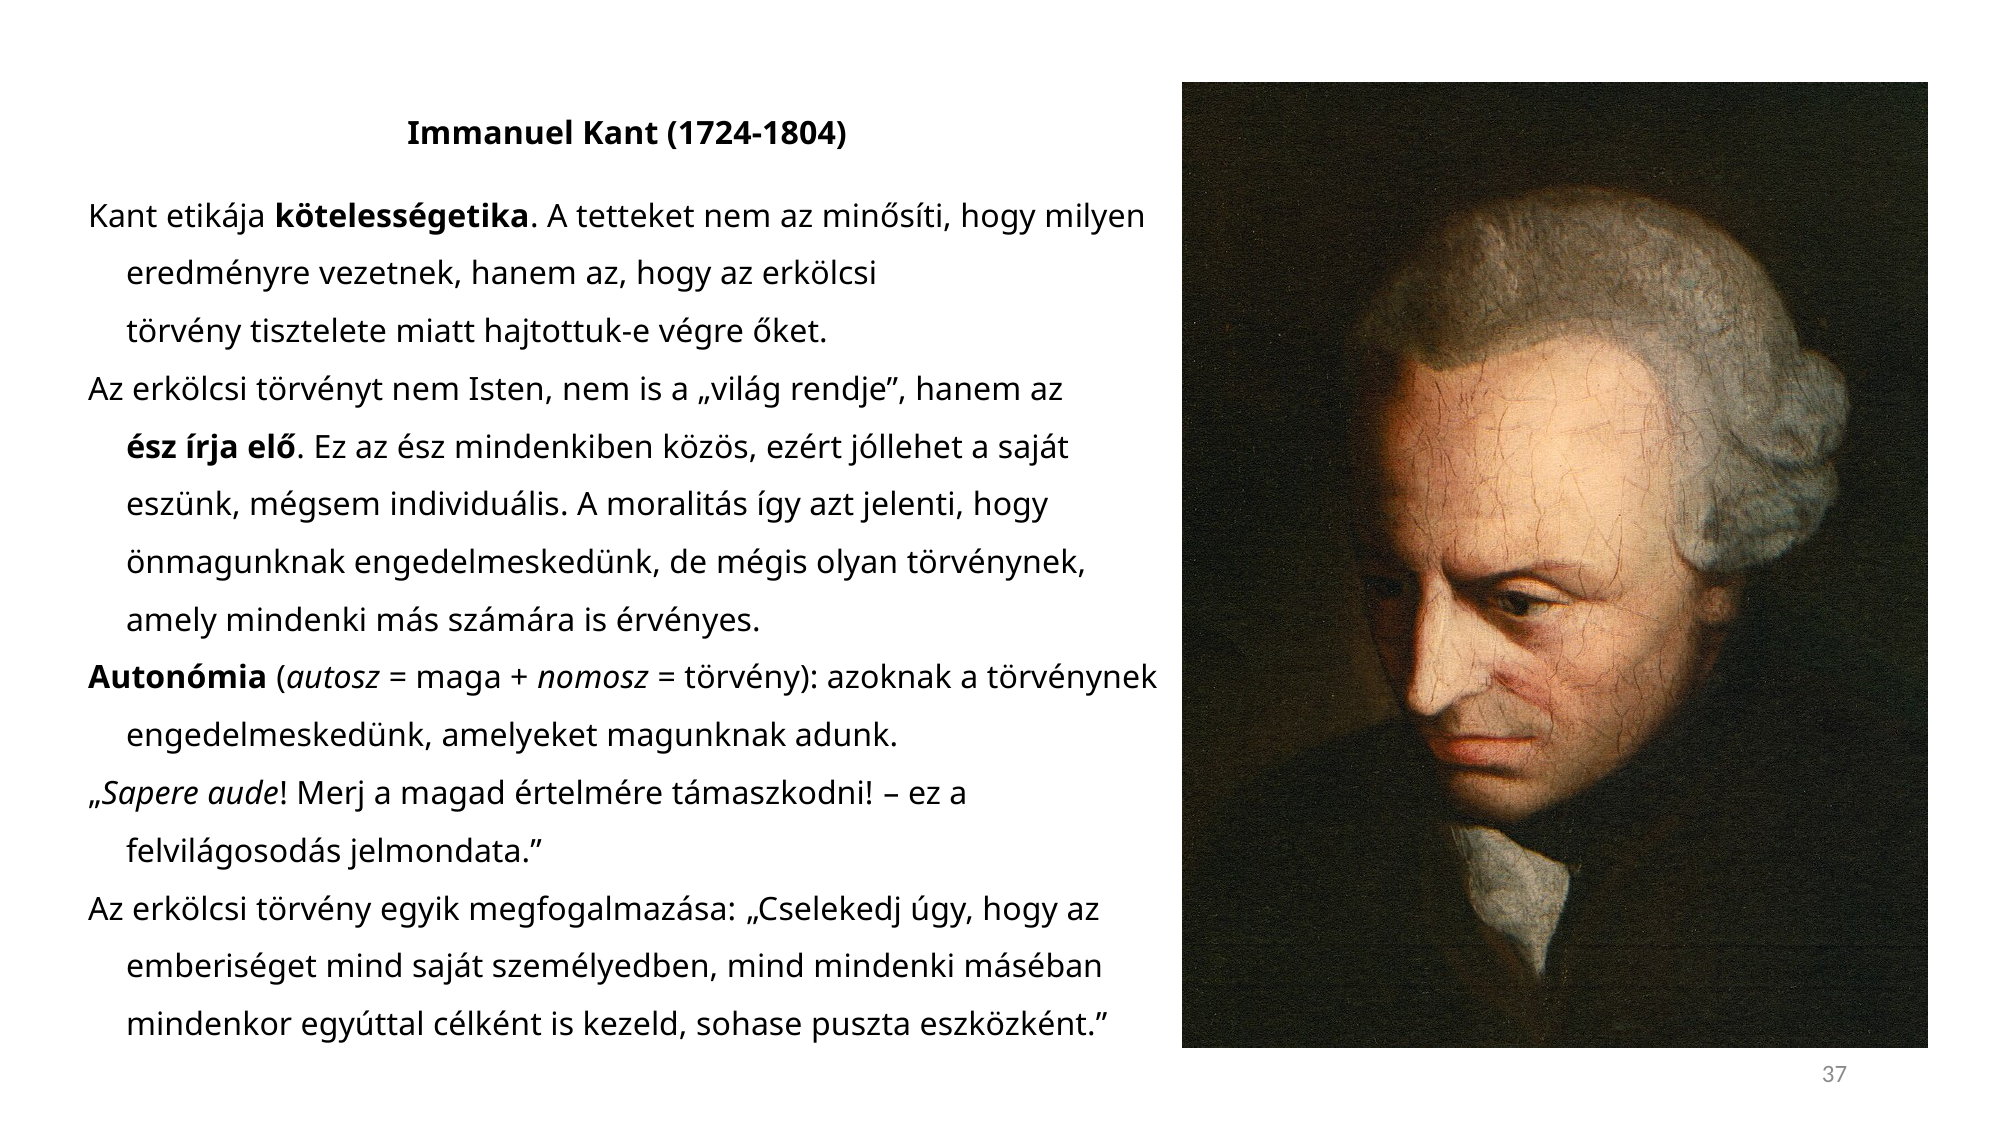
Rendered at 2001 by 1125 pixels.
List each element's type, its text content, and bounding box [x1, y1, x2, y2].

slide_number 37 [1412, 1048, 1863, 1103]
picture [1182, 82, 1928, 1048]
list Immanuel Kant (1724-1804) Kant etikája kötelességetika. A tetteket nem az minősíti, hogy milyen eredményre vezetnek, hanem az, hogy az erkölcsi törvény tisztelete miatt hajtottuk-e végre őket. Az erkölcsi törvényt nem Isten, nem is a „világ rendje”, hanem az ész írja elő. Ez az ész mindenkiben közös, ezért jóllehet a saját eszünk, mégsem individuális. A moralitás így azt jelenti, hogy önmagunknak engedelmeskedünk, de mégis olyan törvénynek, amely mindenki más számára is érvényes. Autonómia (autosz = maga + nomosz = törvény): azoknak a törvénynek engedelmeskedünk, amelyeket magunknak adunk. „Sapere aude! Merj a magad értelmére támaszkodni! – ez a felvilágosodás jelmondata.” Az erkölcsi törvény egyik megfogalmazása: „Cselekedj úgy, hogy az emberiséget mind saját személyedben, mind mindenki máséban mindenkor egyúttal célként is kezeld, sohase puszta eszközként.” [73, 85, 1183, 1077]
